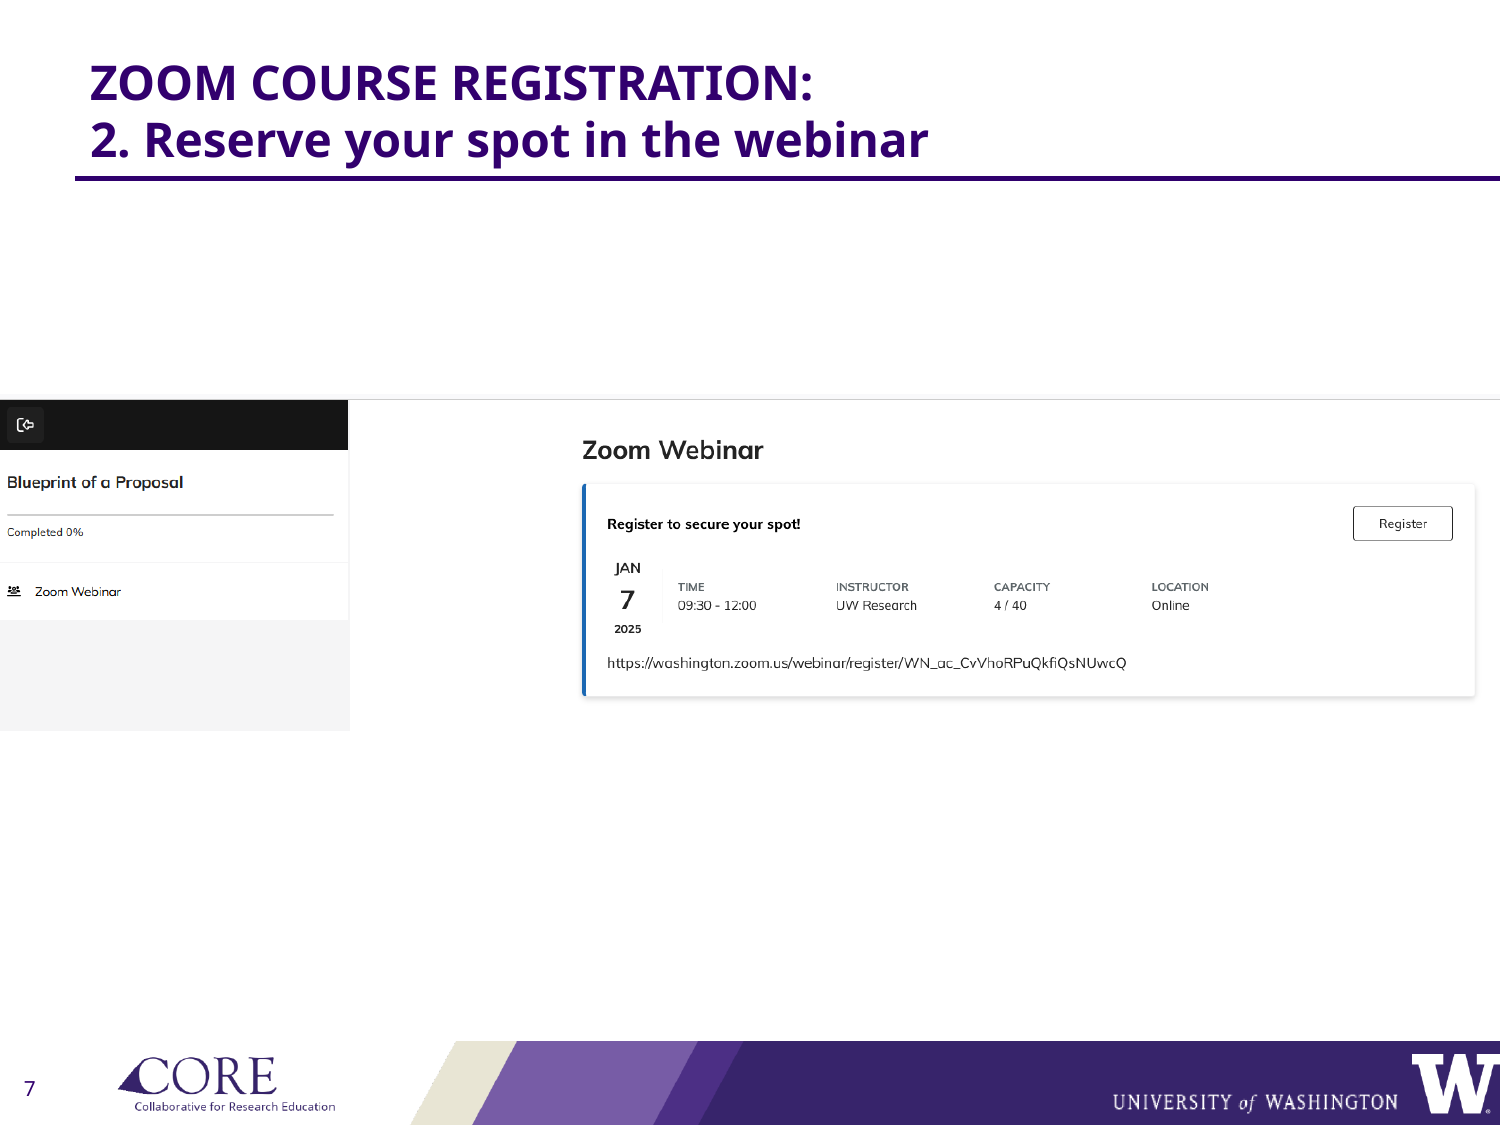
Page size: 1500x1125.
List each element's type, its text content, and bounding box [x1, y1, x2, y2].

title ZOOM COURSE REGISTRATION: 2. Reserve your spot in the webinar [75, 45, 1425, 175]
picture [0, 394, 1500, 731]
picture [0, 1041, 1500, 1125]
